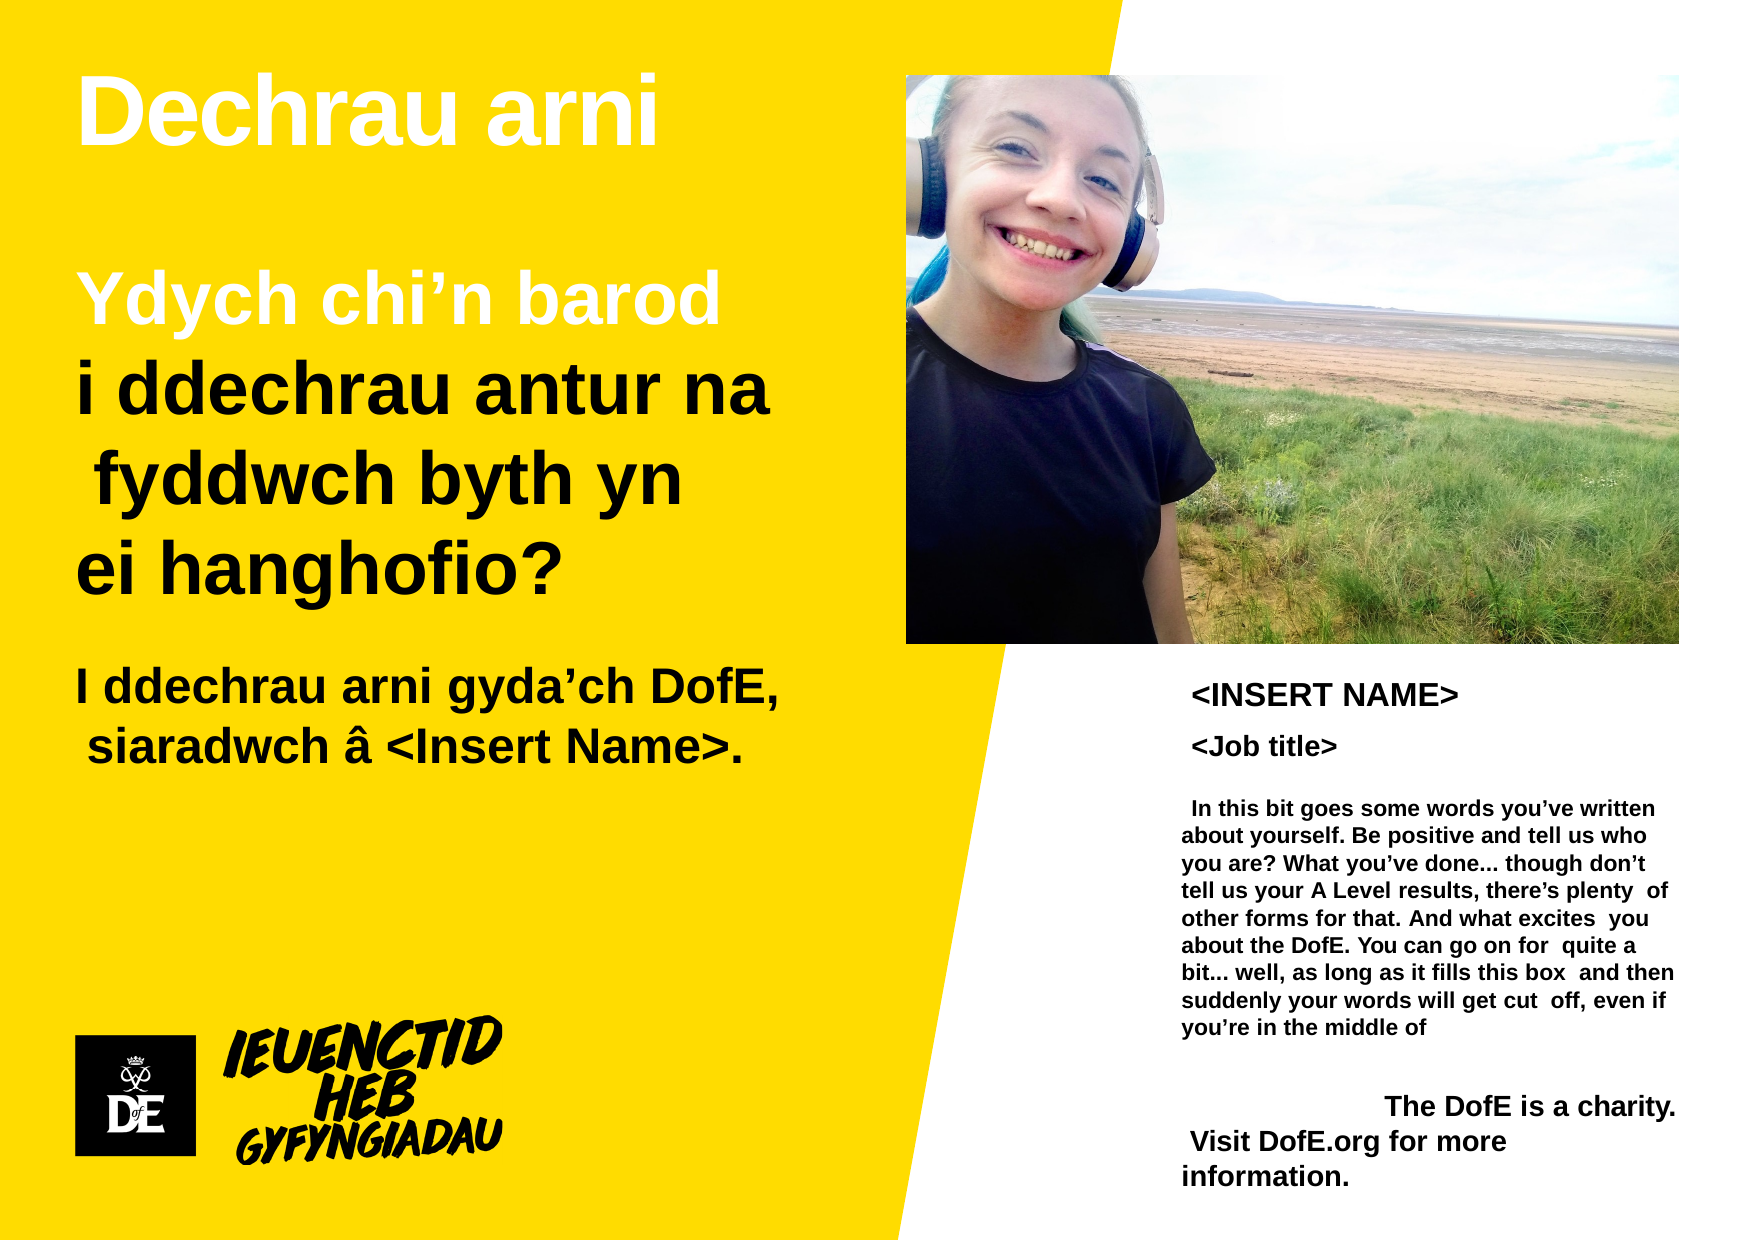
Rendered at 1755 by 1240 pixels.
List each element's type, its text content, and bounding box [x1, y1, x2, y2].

text_box [906, 75, 1679, 644]
title Dechrau arni [72, 45, 689, 171]
text_box <INSERT NAME> <Job title> [1189, 673, 1463, 763]
text_box [0, 0, 1123, 1240]
text_box Ydych chi’n barod i ddechrau antur na fyddwch byth yn ei hanghoﬁo? I ddechrau arni gyda’ch DofE, siaradwch â <Insert Name>. [72, 249, 783, 774]
text_box [75, 1089, 503, 1165]
text_box [75, 1015, 503, 1089]
text_box In this bit goes some words you’ve written about yourself. Be positive and tell us who you are? What you’ve done... though don’t tell us your A Level results, there’s plenty of other forms for that. And what excites you about the DofE. You can go on for quite a bit... well, as long as it ﬁlls this box and then suddenly your words will get cut off, even if you’re in the middle of The DofE is a charity. Visit DofE.org for more information. [1181, 793, 1682, 1193]
